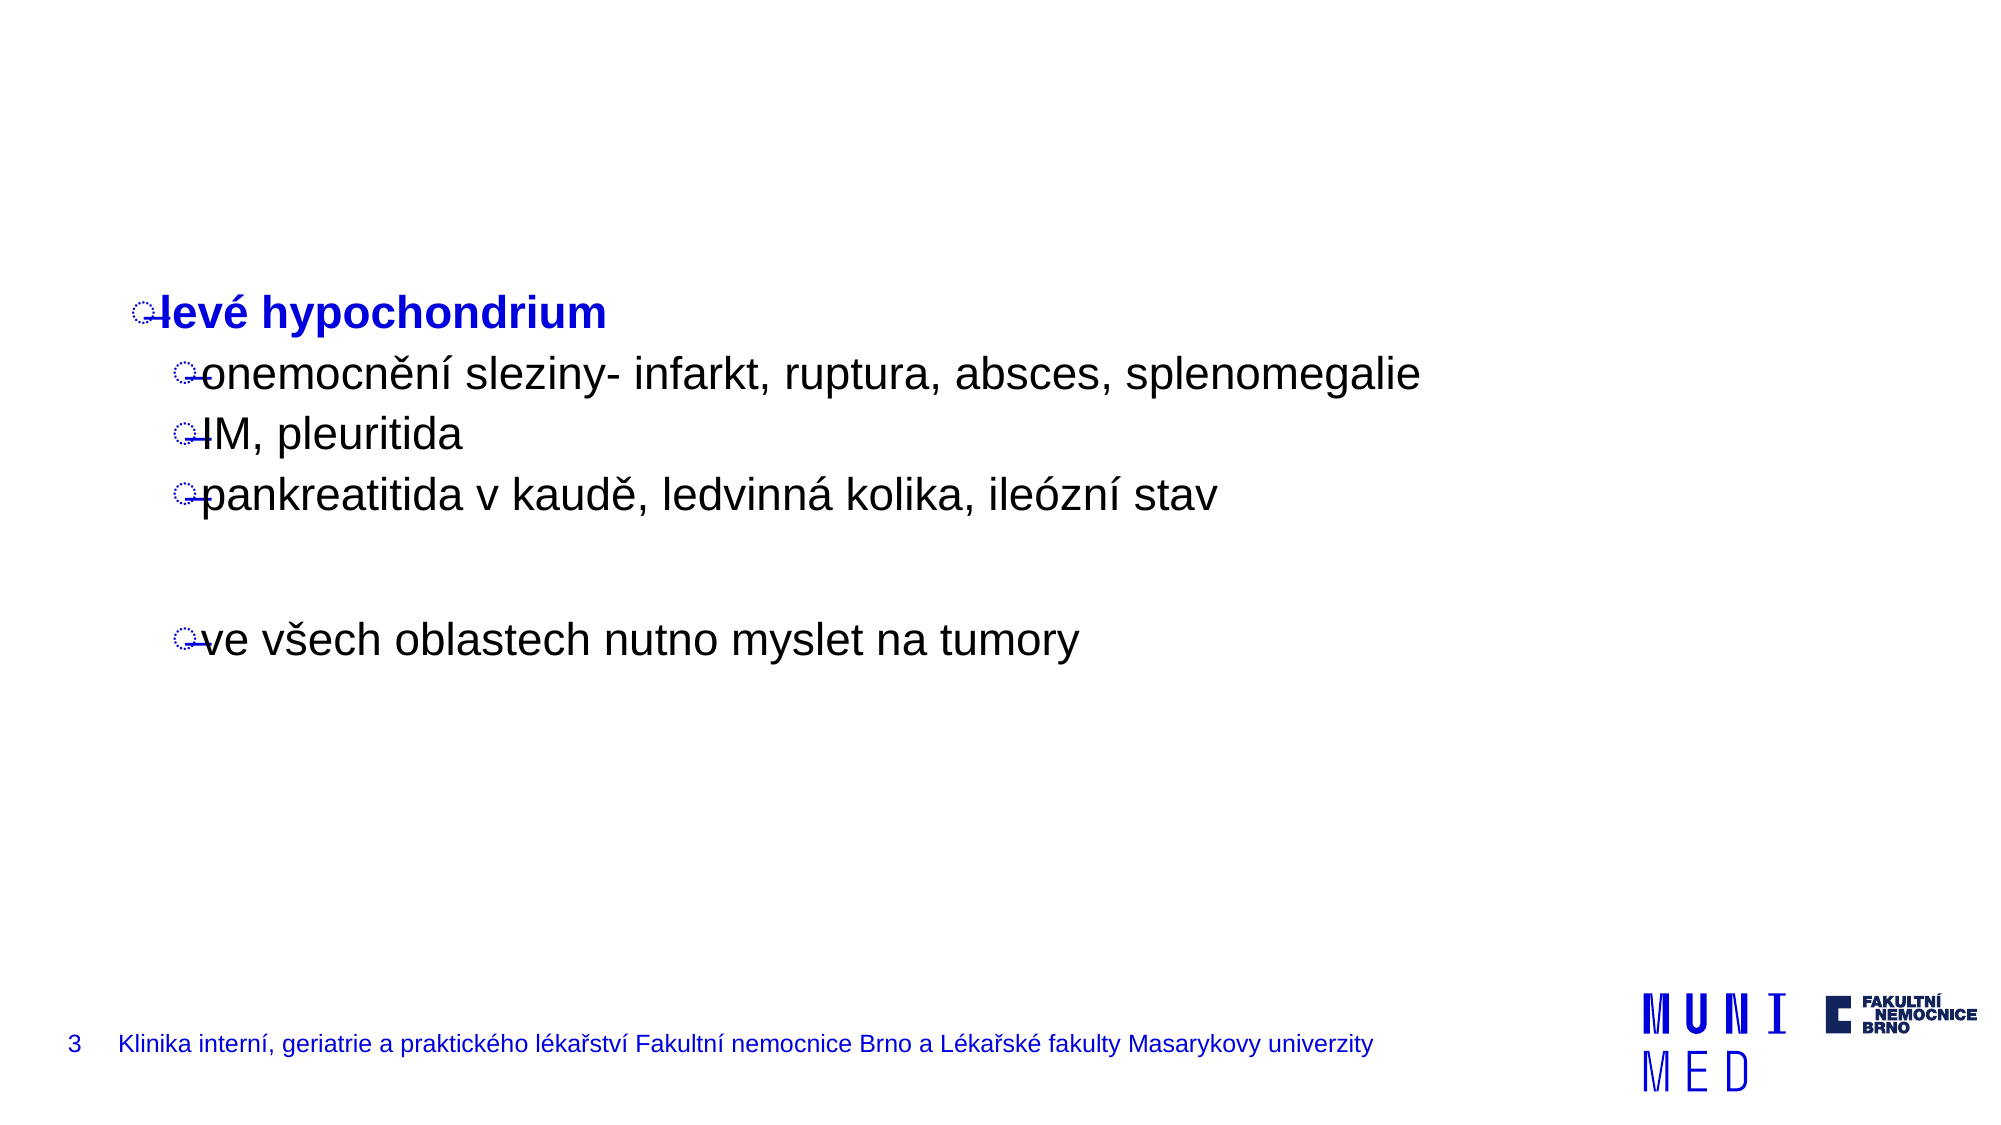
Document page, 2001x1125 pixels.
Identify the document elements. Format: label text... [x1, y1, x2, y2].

slide_number 3 [67, 1021, 110, 1063]
footer Klinika interní, geriatrie a praktického lékařství Fakultní nemocnice Brno a Lékařské fakulty Masarykovy univerzity [118, 1021, 1418, 1063]
list levé hypochondrium onemocnění sleziny- infarkt, ruptura, absces, splenomegalie IM, pleuritida pankreatitida v kaudě, ledvinná kolika, ileózní stav ve všech oblastech nutno myslet na tumory [118, 277, 1883, 957]
